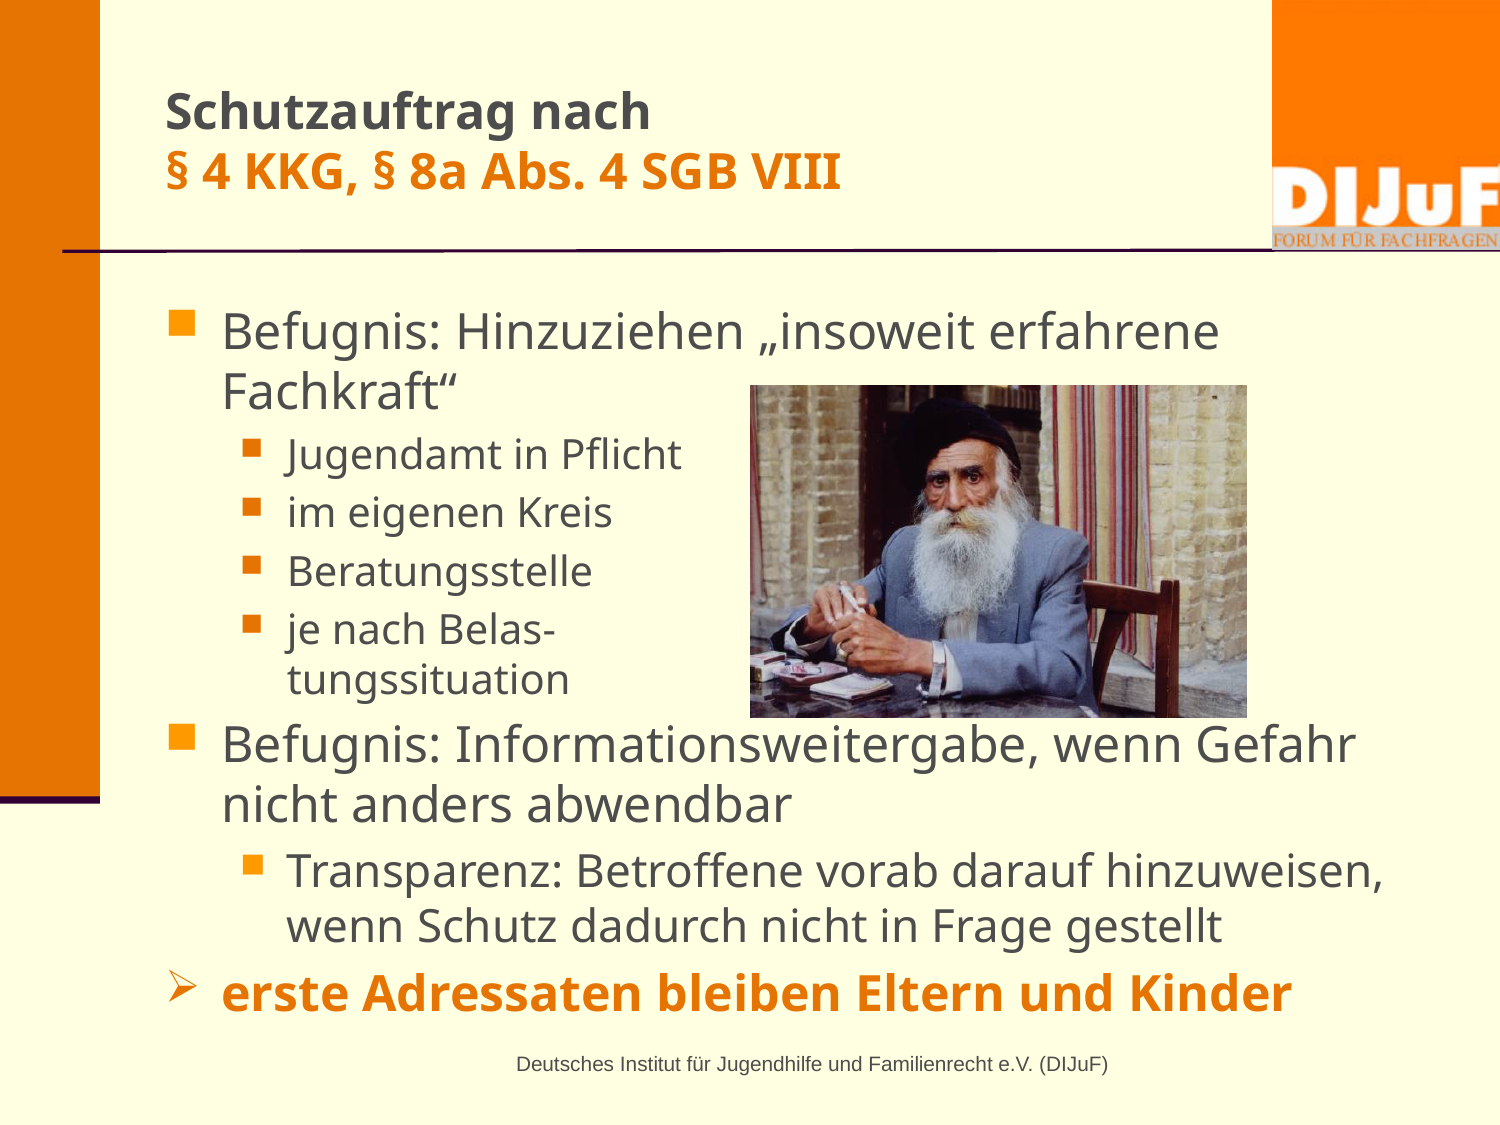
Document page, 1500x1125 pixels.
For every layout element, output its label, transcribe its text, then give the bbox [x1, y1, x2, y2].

title Schutzauftrag nach § 4 KKG, § 8a Abs. 4 SGB VIII [150, 45, 1138, 234]
picture [749, 385, 1247, 718]
list Befugnis: Hinzuziehen „insoweit erfahrene Fachkraft“ Jugendamt in Pflicht im eigenen Kreis Beratungsstelle je nach Belas- tungssituation Befugnis: Informationsweitergabe, wenn Gefahr nicht anders abwendbar Transparenz: Betroffene vorab darauf hinzuweisen, wenn Schutz dadurch nicht in Frage gestellt erste Adressaten bleiben Eltern und Kinder [150, 291, 1425, 1035]
picture [1272, 0, 1500, 250]
footer Deutsches Institut für Jugendhilfe und Familienrecht e.V. (DIJuF) [387, 1042, 1238, 1118]
